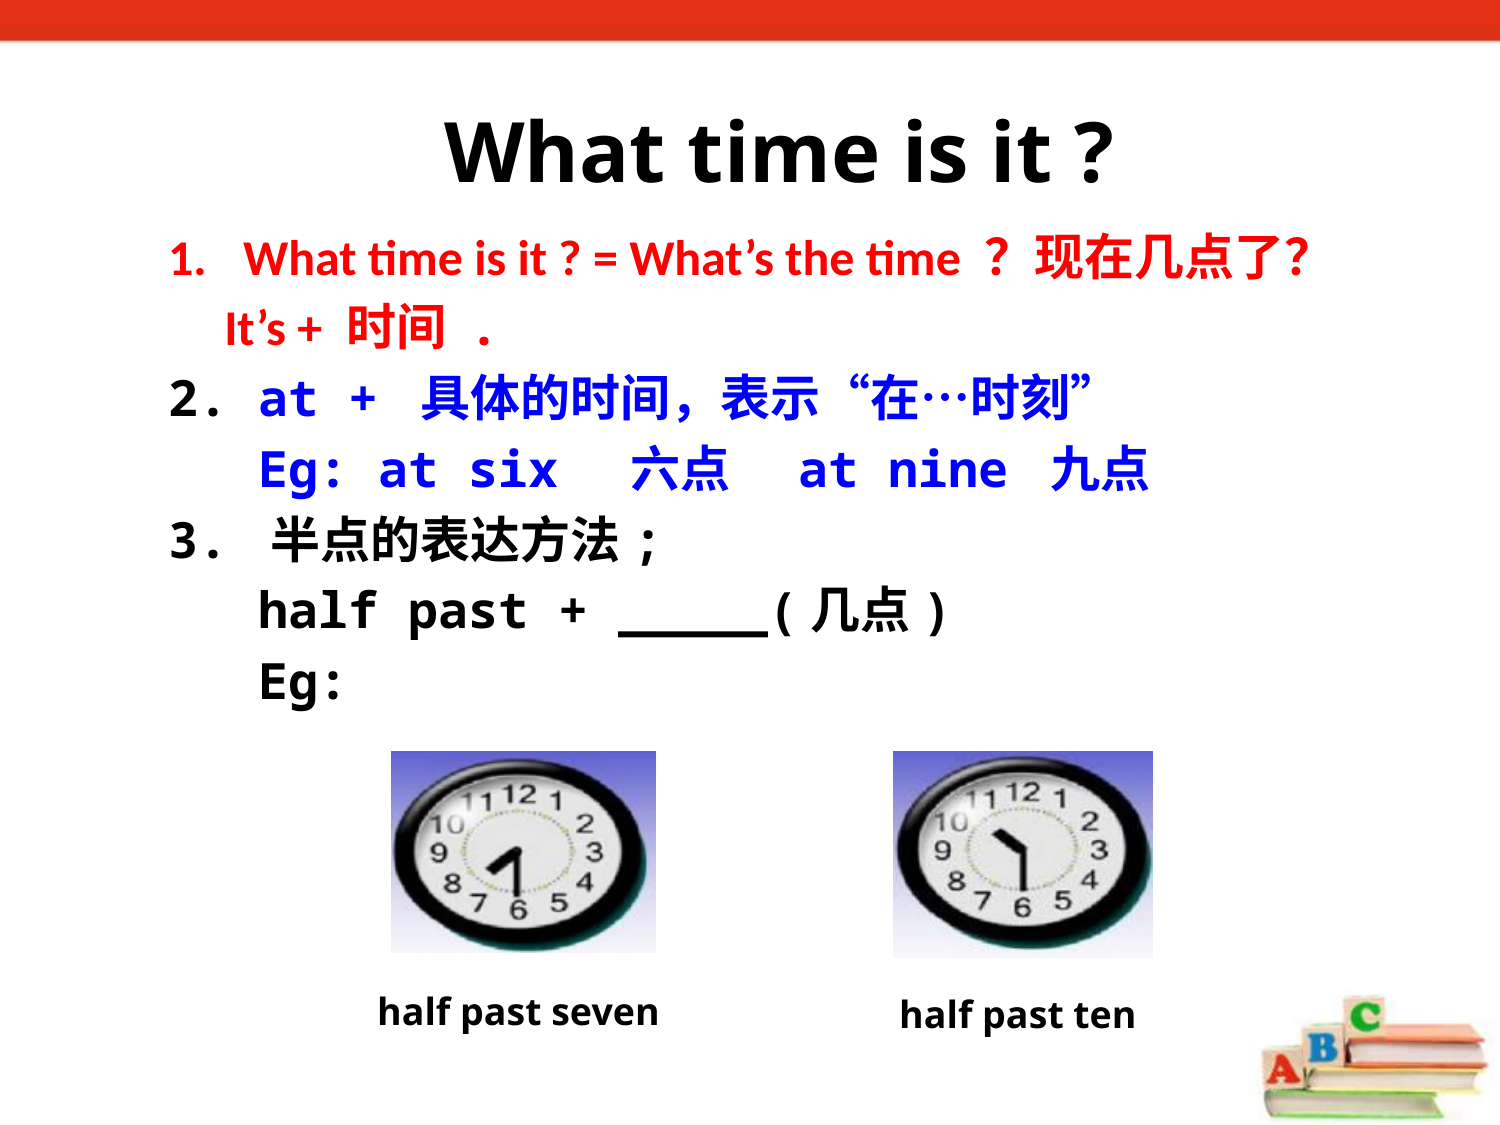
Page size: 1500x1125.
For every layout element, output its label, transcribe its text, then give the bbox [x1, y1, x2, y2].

picture [0, 0, 1500, 1125]
text_box What time is it ? [218, 91, 1341, 206]
text_box half past seven [362, 981, 685, 1041]
text_box What time is it ? = What’s the time ？现在几点了？ It’s + 时间 . 2. at + 具体的时间，表示“在…时刻” Eg: at six 六点 at nine 九点 3. 半点的表达方法; half past + _____(几点) Eg: [153, 206, 1406, 718]
text_box half past ten [884, 983, 1162, 1044]
